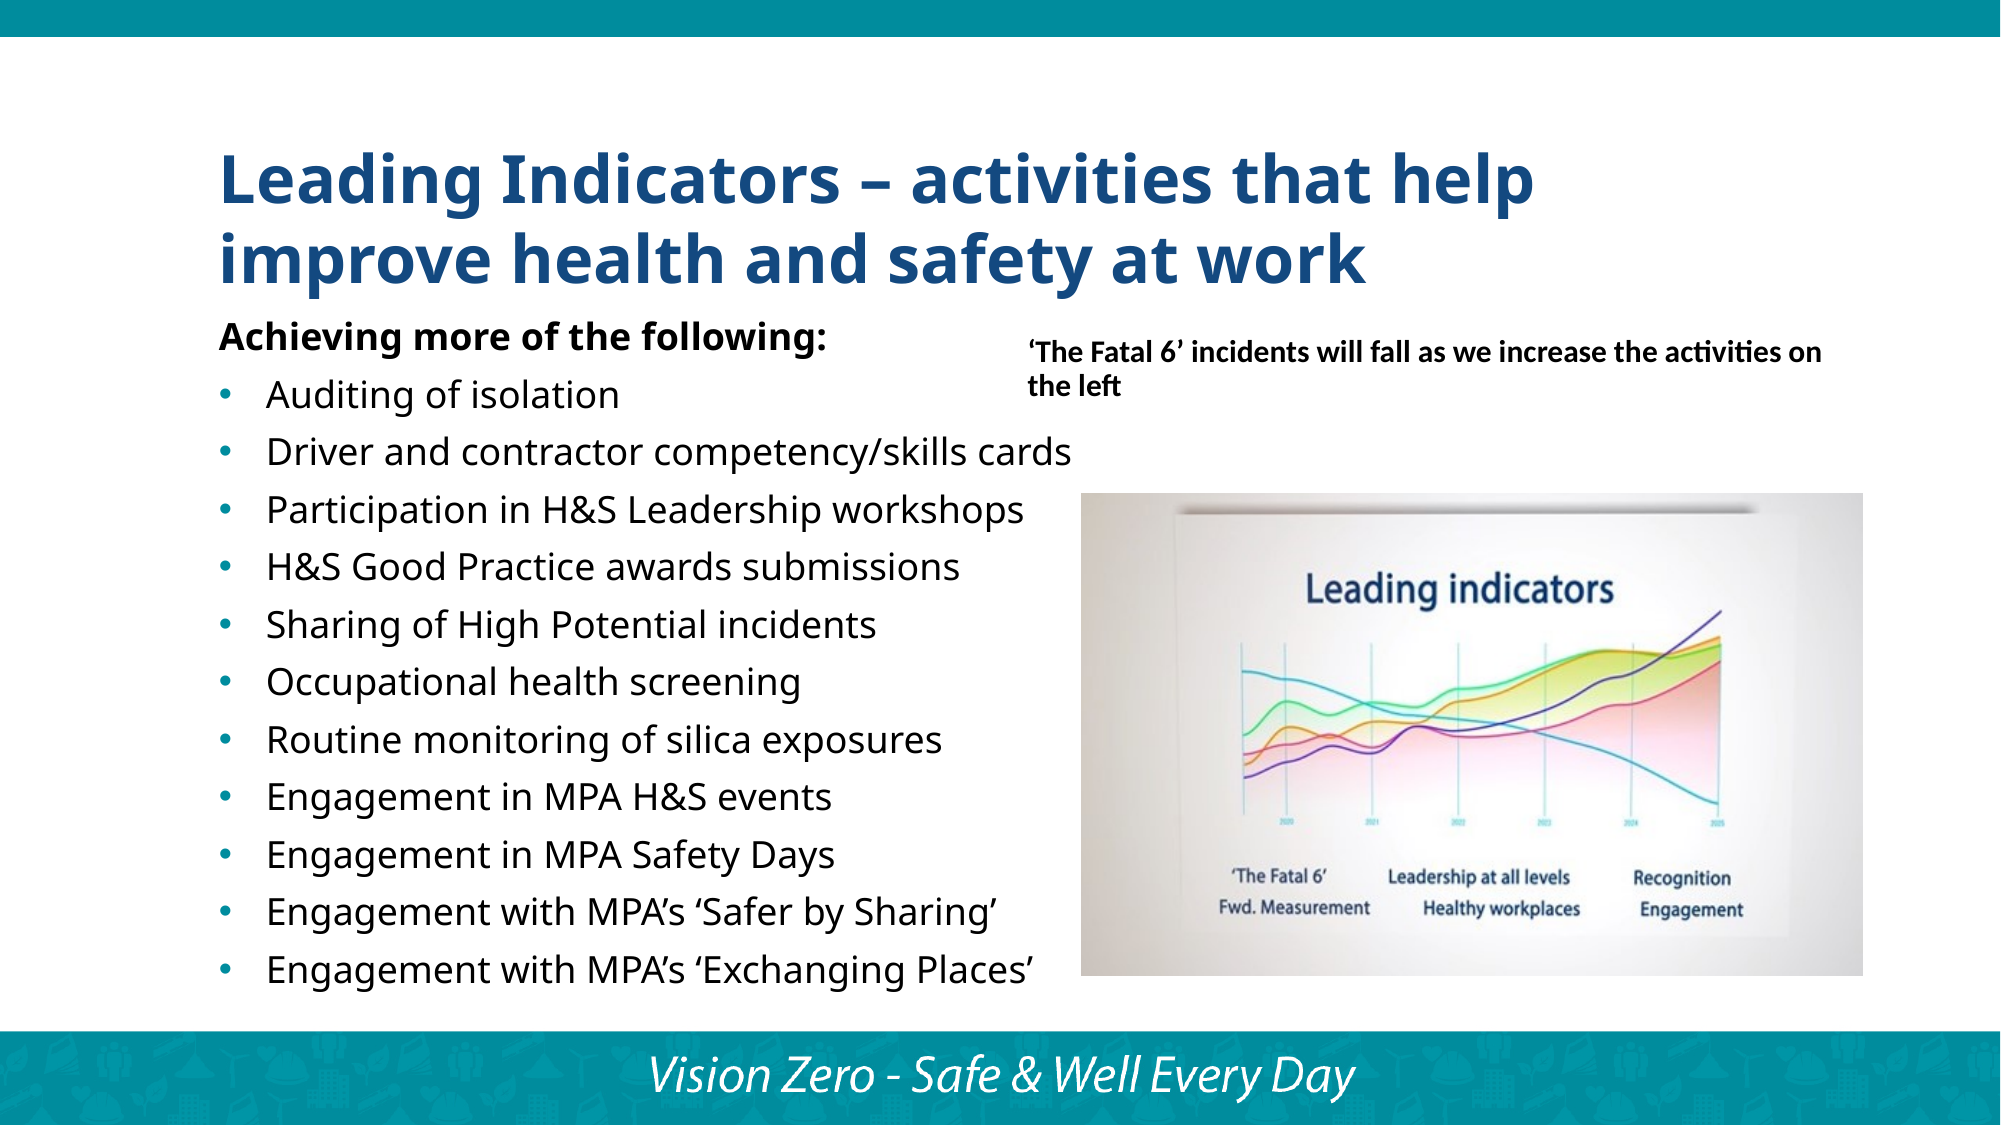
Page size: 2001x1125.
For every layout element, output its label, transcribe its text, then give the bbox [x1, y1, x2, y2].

picture [0, 0, 2001, 1125]
text_box Leading Indicators – activities that help improve health and safety at work [204, 129, 1667, 304]
list ‘The Fatal 6’ incidents will fall as we increase the activities on the left [1012, 275, 1863, 411]
text_box Achieving more of the following: Auditing of isolation Driver and contractor competency/skills cards Participation in H&S Leadership workshops H&S Good Practice awards submissions Sharing of High Potential incidents Occupational health screening Routine monitoring of silica exposures Engagement in MPA H&S events Engagement in MPA Safety Days Engagement with MPA’s ‘Safer by Sharing’ Engagement with MPA’s ‘Exchanging Places’ [204, 305, 1509, 999]
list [1081, 493, 1863, 976]
